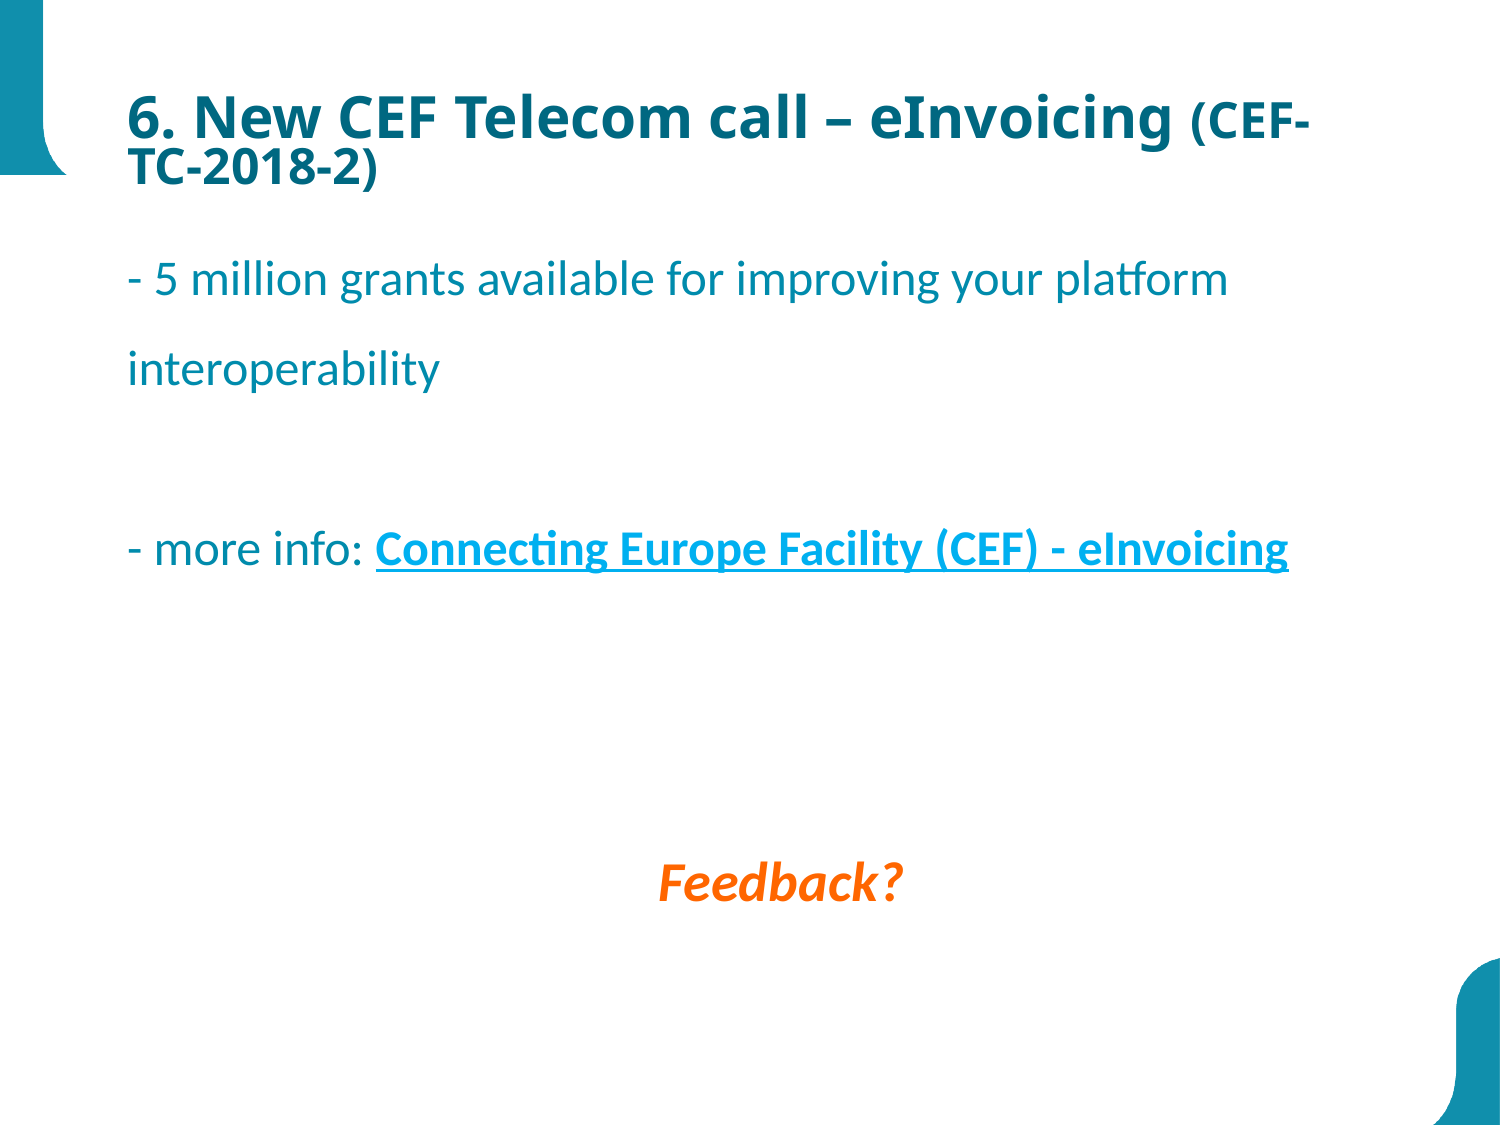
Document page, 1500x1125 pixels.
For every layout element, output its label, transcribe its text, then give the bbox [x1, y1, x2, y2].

picture [0, 0, 67, 175]
picture [1431, 958, 1500, 1125]
title 6. New CEF Telecom call – eInvoicing (CEF-TC-2018-2) [112, 89, 1376, 208]
list - 5 million grants available for improving your platform interoperability - more info: Connecting Europe Facility (CEF) - eInvoicing Feedback? [112, 208, 1376, 1024]
